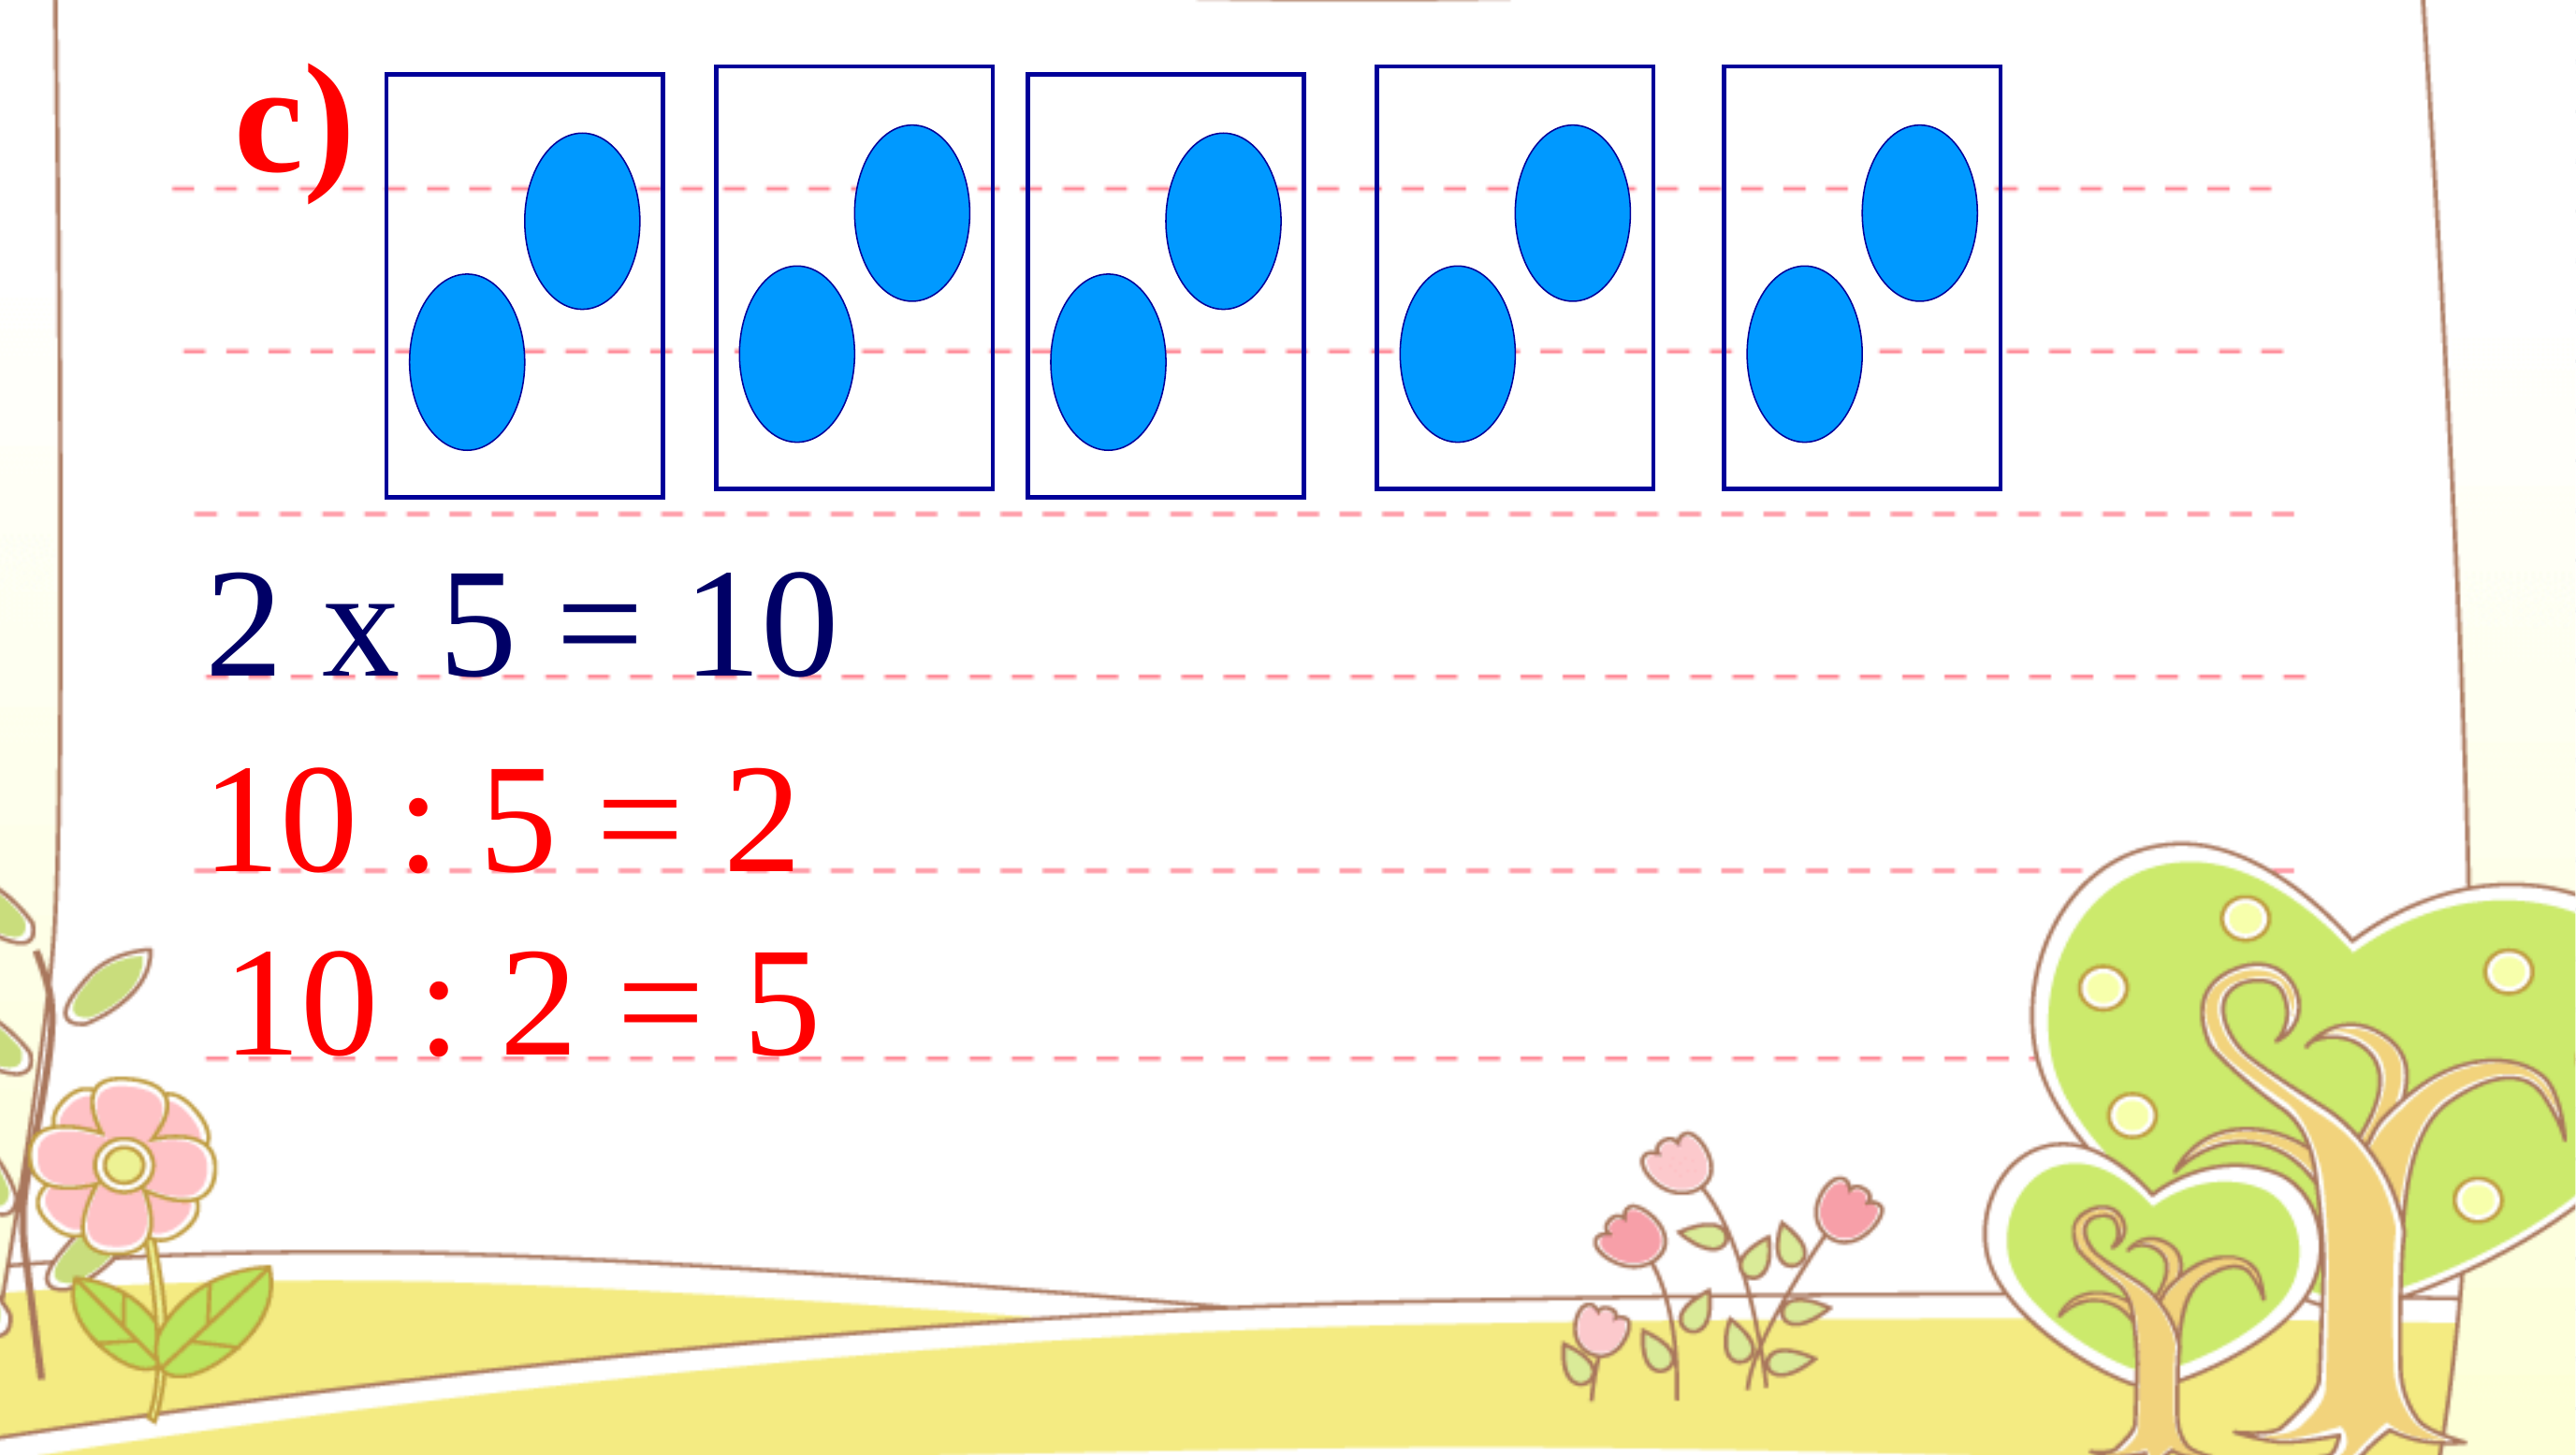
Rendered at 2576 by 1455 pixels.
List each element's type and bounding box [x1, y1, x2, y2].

picture [0, 0, 2576, 1455]
text_box [716, 65, 994, 489]
text_box [1027, 74, 1304, 498]
text_box [386, 74, 663, 498]
text_box [1724, 65, 2001, 489]
text_box [1376, 65, 1654, 489]
